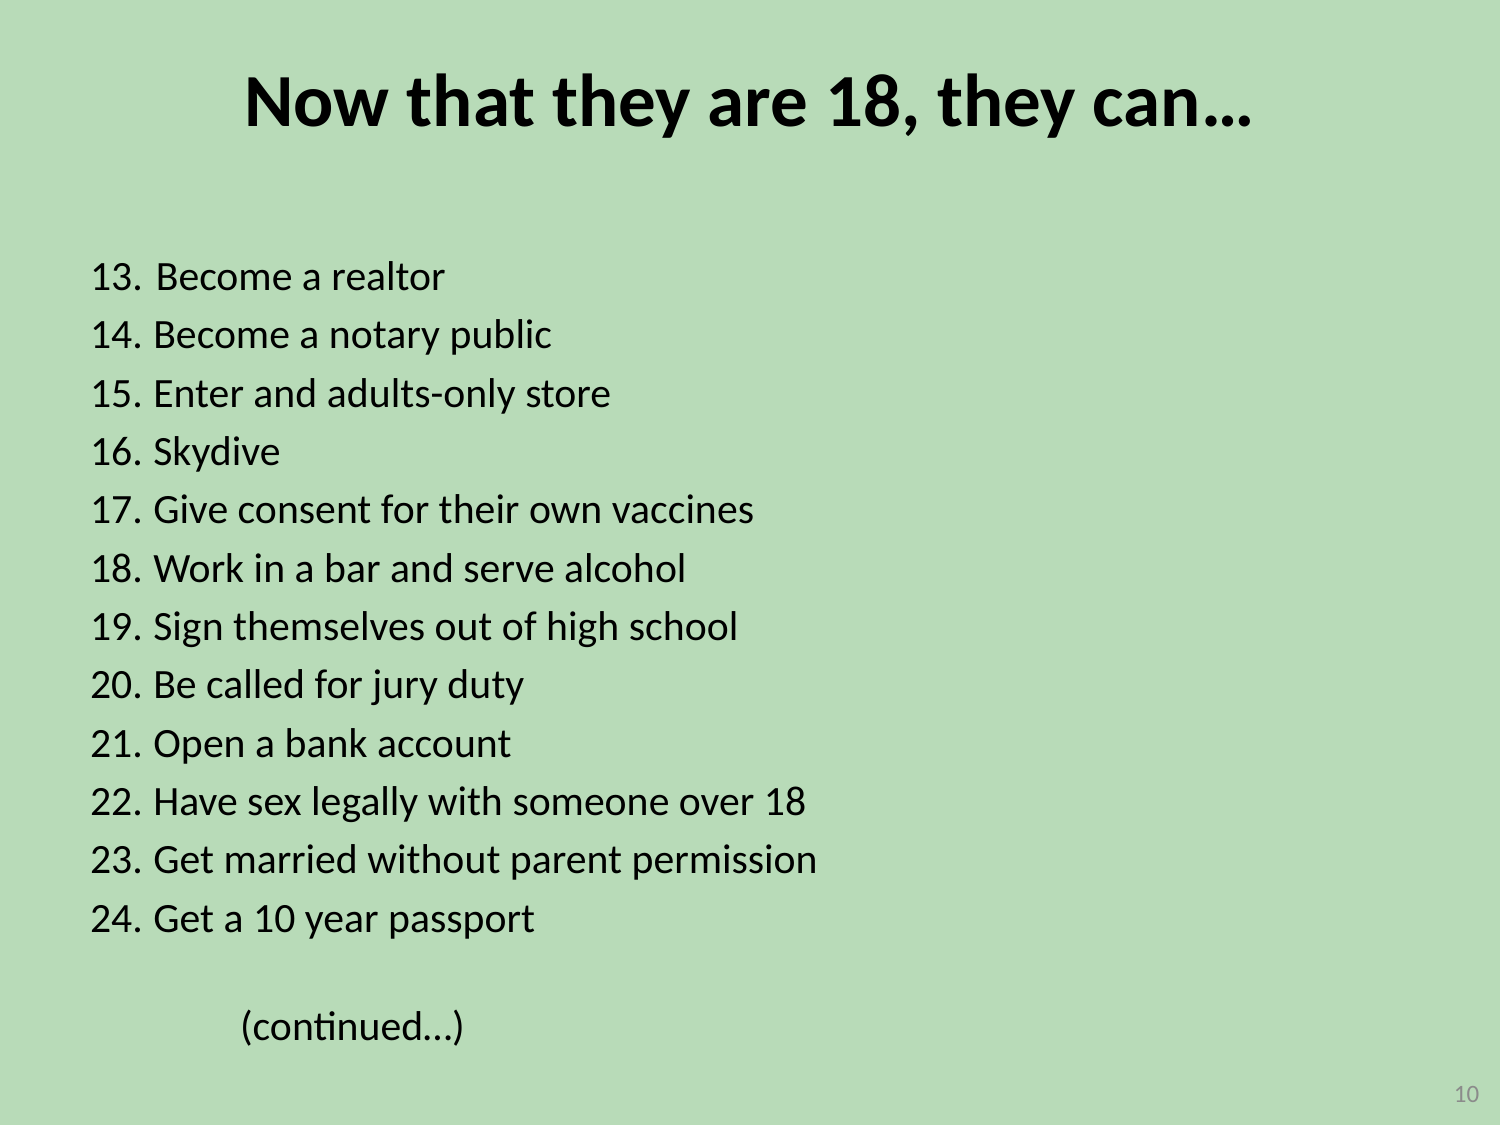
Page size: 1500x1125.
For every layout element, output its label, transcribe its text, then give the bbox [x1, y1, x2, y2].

slide_number 10 [1144, 1062, 1495, 1123]
text_box Become a realtor Become a notary public Enter and adults-only store Skydive Give consent for their own vaccines Work in a bar and serve alcohol Sign themselves out of high school Be called for jury duty Open a bank account Have sex legally with someone over 18 Get married without parent permission Get a 10 year passport (continued…) [74, 241, 1405, 1020]
text_box Now that they are 18, they can… [74, 2, 1425, 190]
